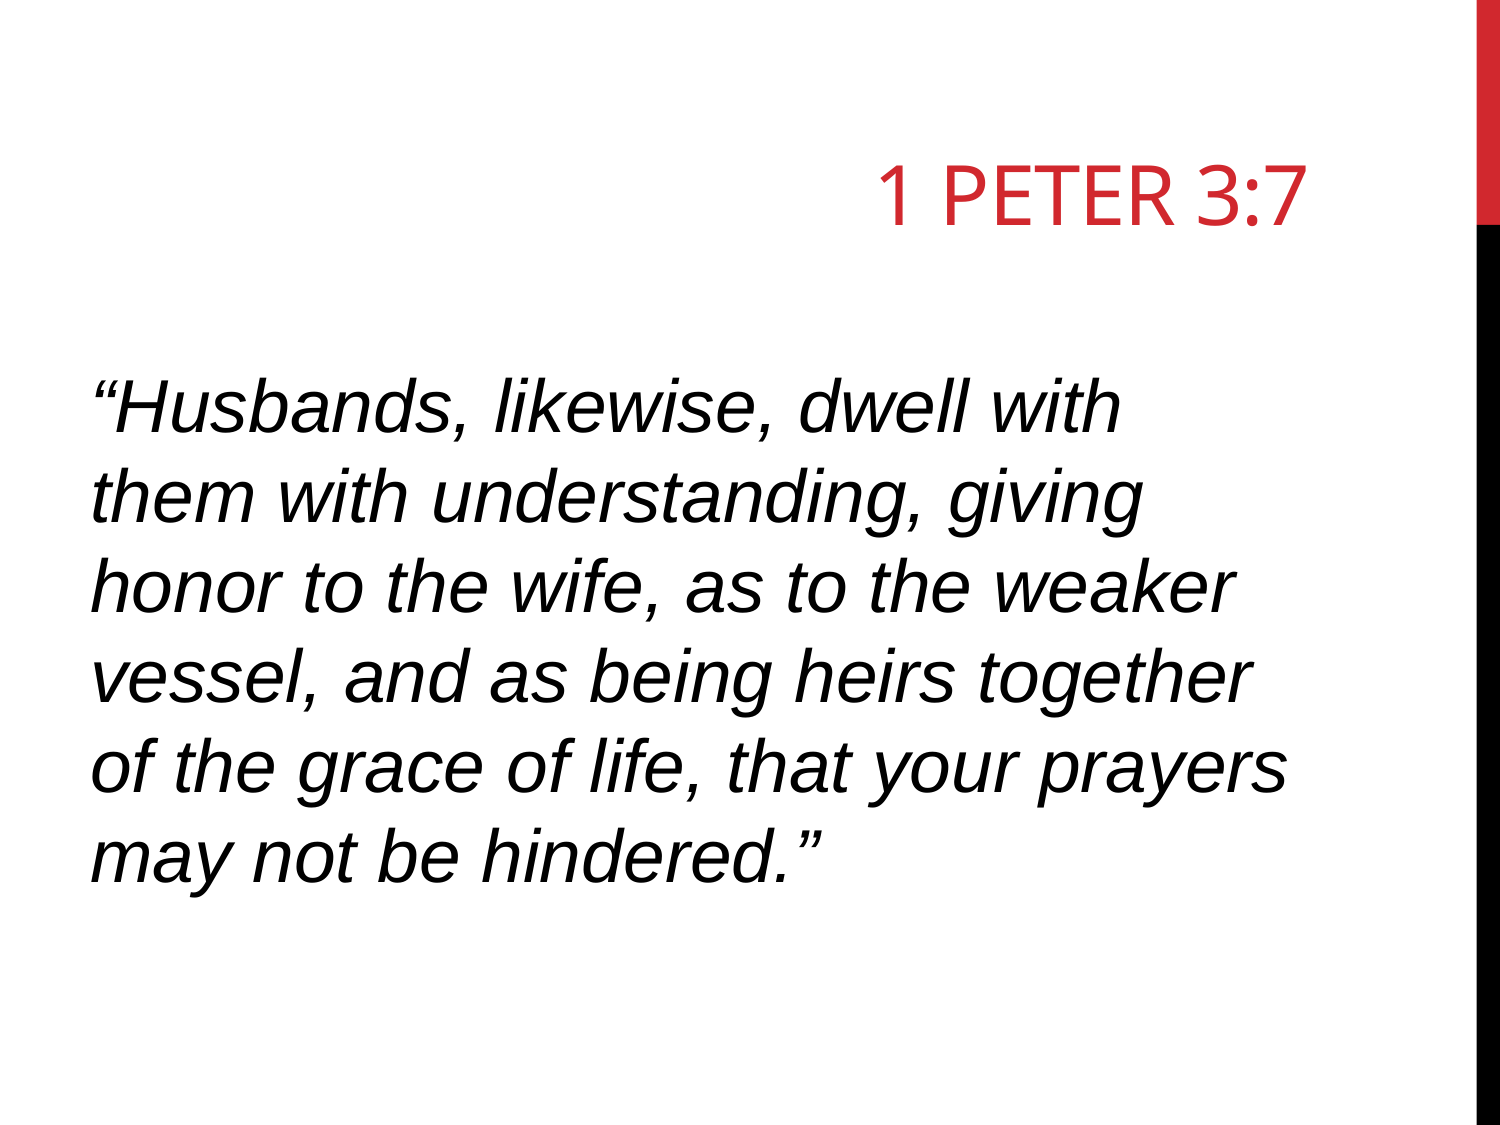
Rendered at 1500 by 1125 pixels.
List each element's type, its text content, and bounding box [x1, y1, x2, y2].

list “Husbands, likewise, dwell with them with understanding, giving honor to the wife, as to the weaker vessel, and as being heirs together of the grace of life, that your prayers may not be hindered.” [75, 350, 1325, 1000]
title 1 Peter 3:7 [75, 25, 1325, 250]
